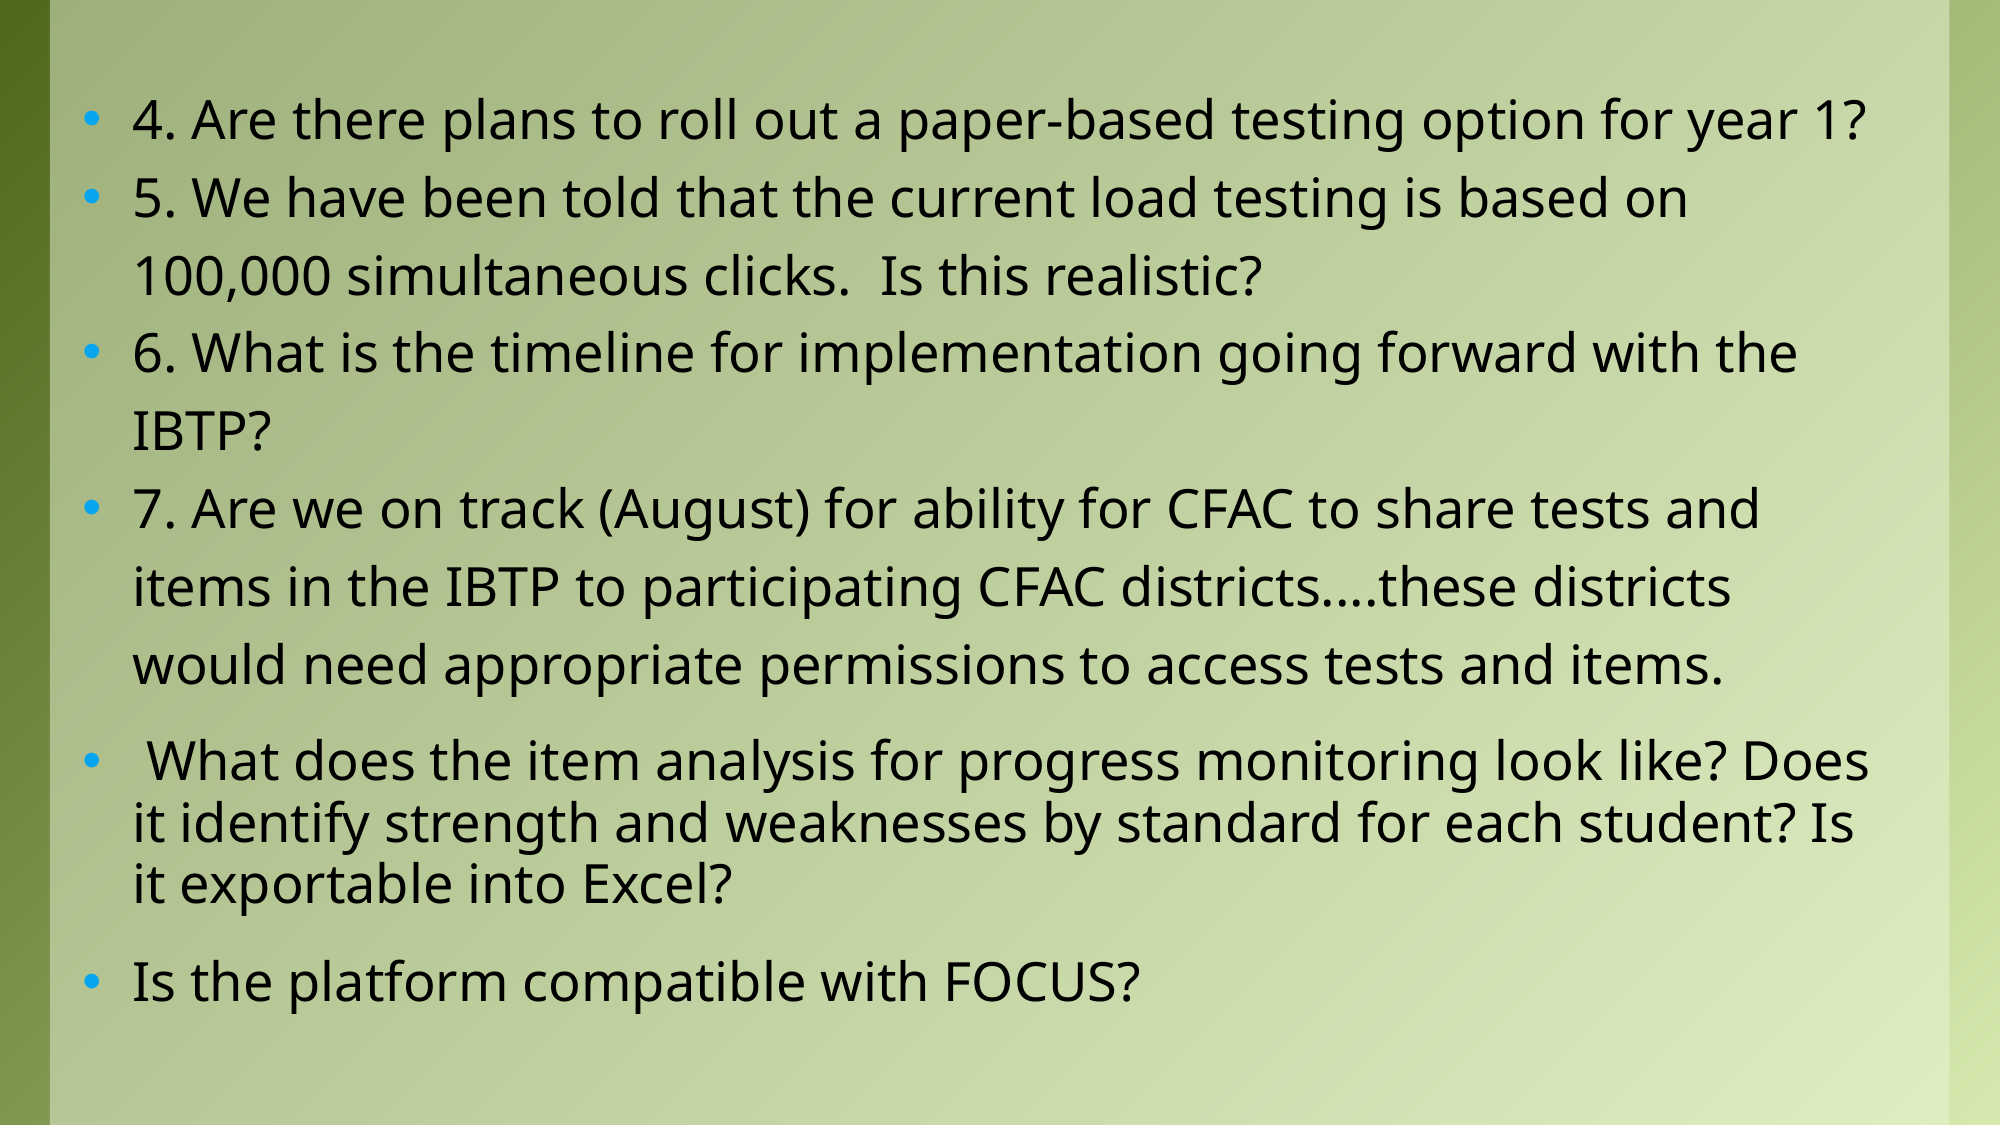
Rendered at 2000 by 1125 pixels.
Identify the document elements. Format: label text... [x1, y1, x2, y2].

list 4. Are there plans to roll out a paper-based testing option for year 1? 5. We have been told that the current load testing is based on 100,000 simultaneous clicks. Is this realistic? 6. What is the timeline for implementation going forward with the IBTP? 7. Are we on track (August) for ability for CFAC to share tests and items in the IBTP to participating CFAC districts....these districts would need appropriate permissions to access tests and items. What does the item analysis for progress monitoring look like? Does it identify strength and weaknesses by standard for each student? Is it exportable into Excel? Is the platform compatible with FOCUS? [62, 62, 1913, 1088]
